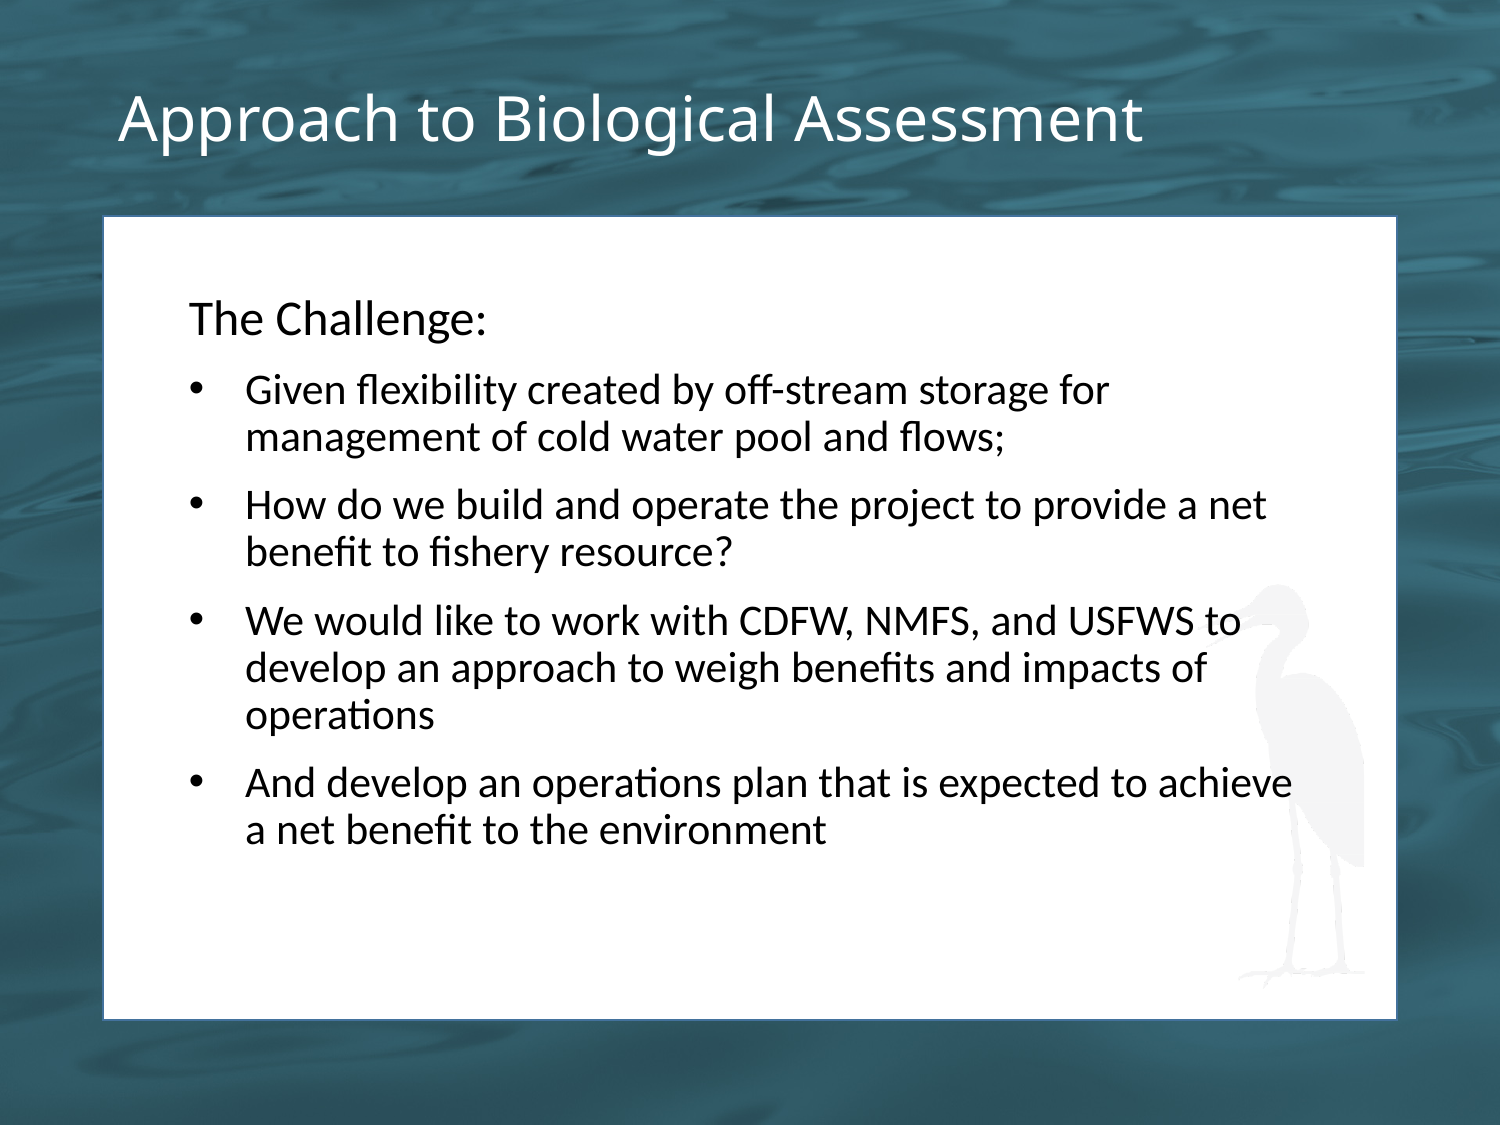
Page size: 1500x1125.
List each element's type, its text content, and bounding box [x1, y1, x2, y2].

picture [0, 0, 1500, 1125]
subtitle The Challenge: Given flexibility created by off-stream storage for management of cold water pool and flows; How do we build and operate the project to provide a net benefit to fishery resource? We would like to work with CDFW, NMFS, and USFWS to develop an approach to weigh benefits and impacts of operations And develop an operations plan that is expected to achieve a net benefit to the environment [173, 284, 1327, 957]
title Approach to Biological Assessment [103, 43, 1398, 200]
